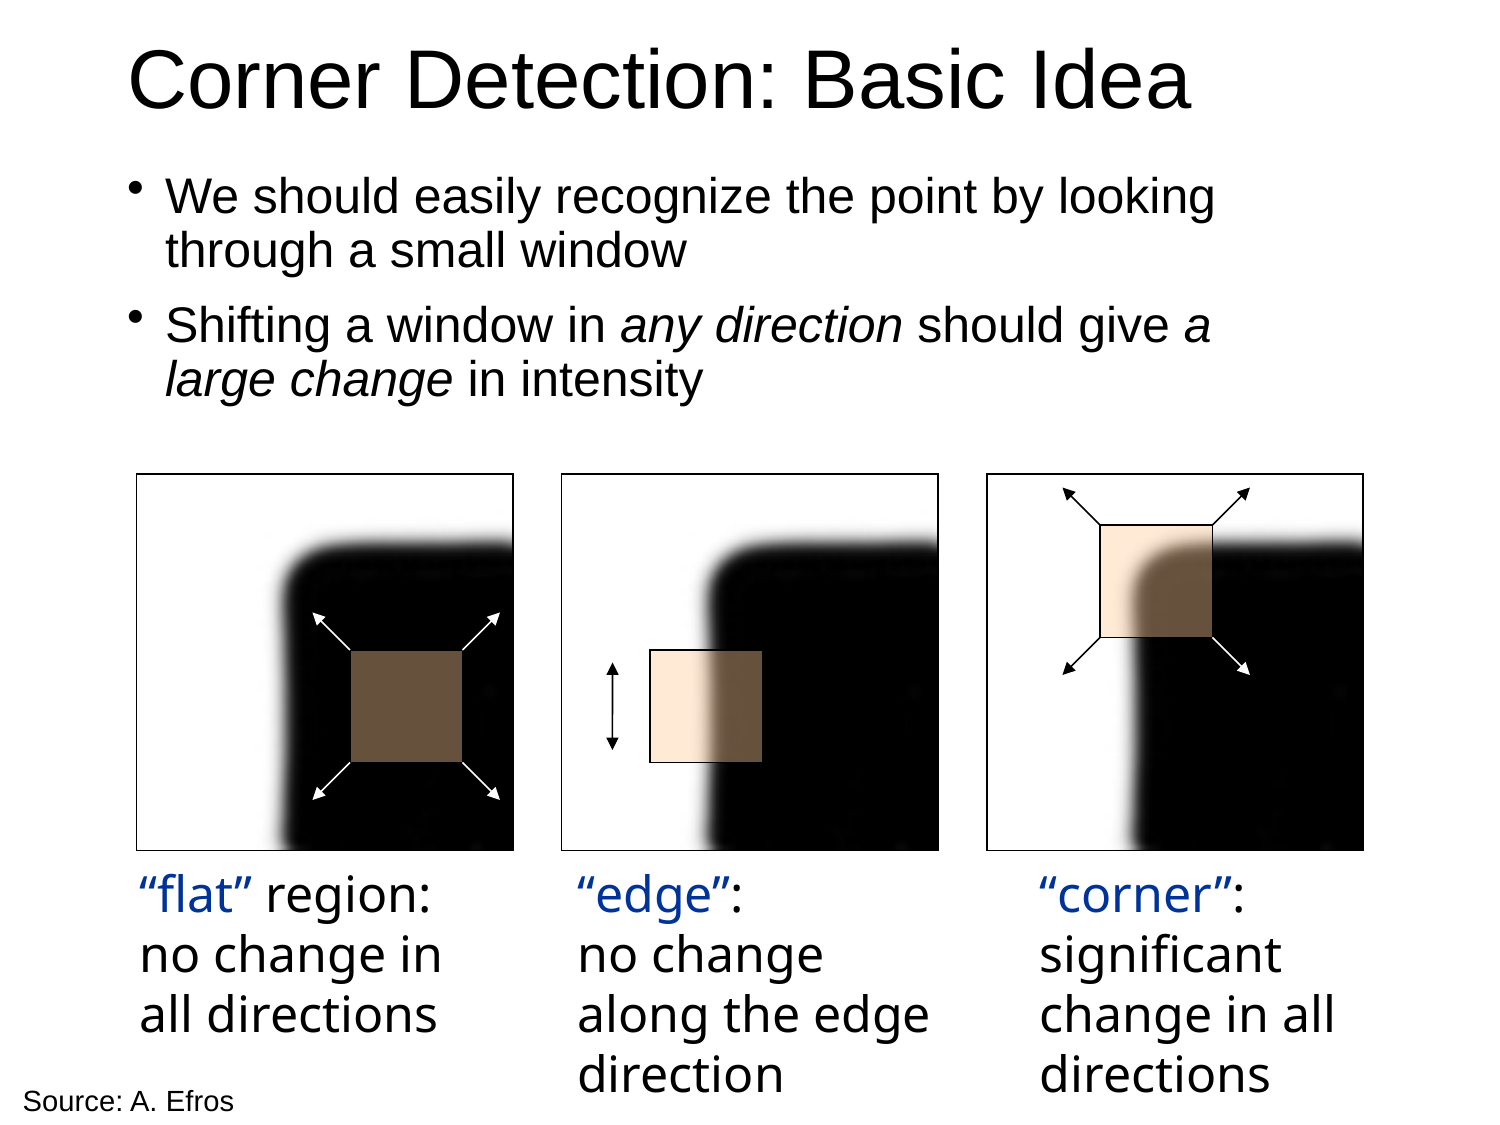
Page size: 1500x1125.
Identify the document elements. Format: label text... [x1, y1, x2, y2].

text_box Source: A. Efros [7, 1074, 250, 1125]
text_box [124, 474, 513, 1050]
list We should easily recognize the point by looking through a small window Shifting a window in any direction should give a large change in intensity [112, 162, 1338, 463]
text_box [562, 474, 963, 1110]
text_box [987, 474, 1425, 1110]
title Corner Detection: Basic Idea [112, 37, 1388, 125]
